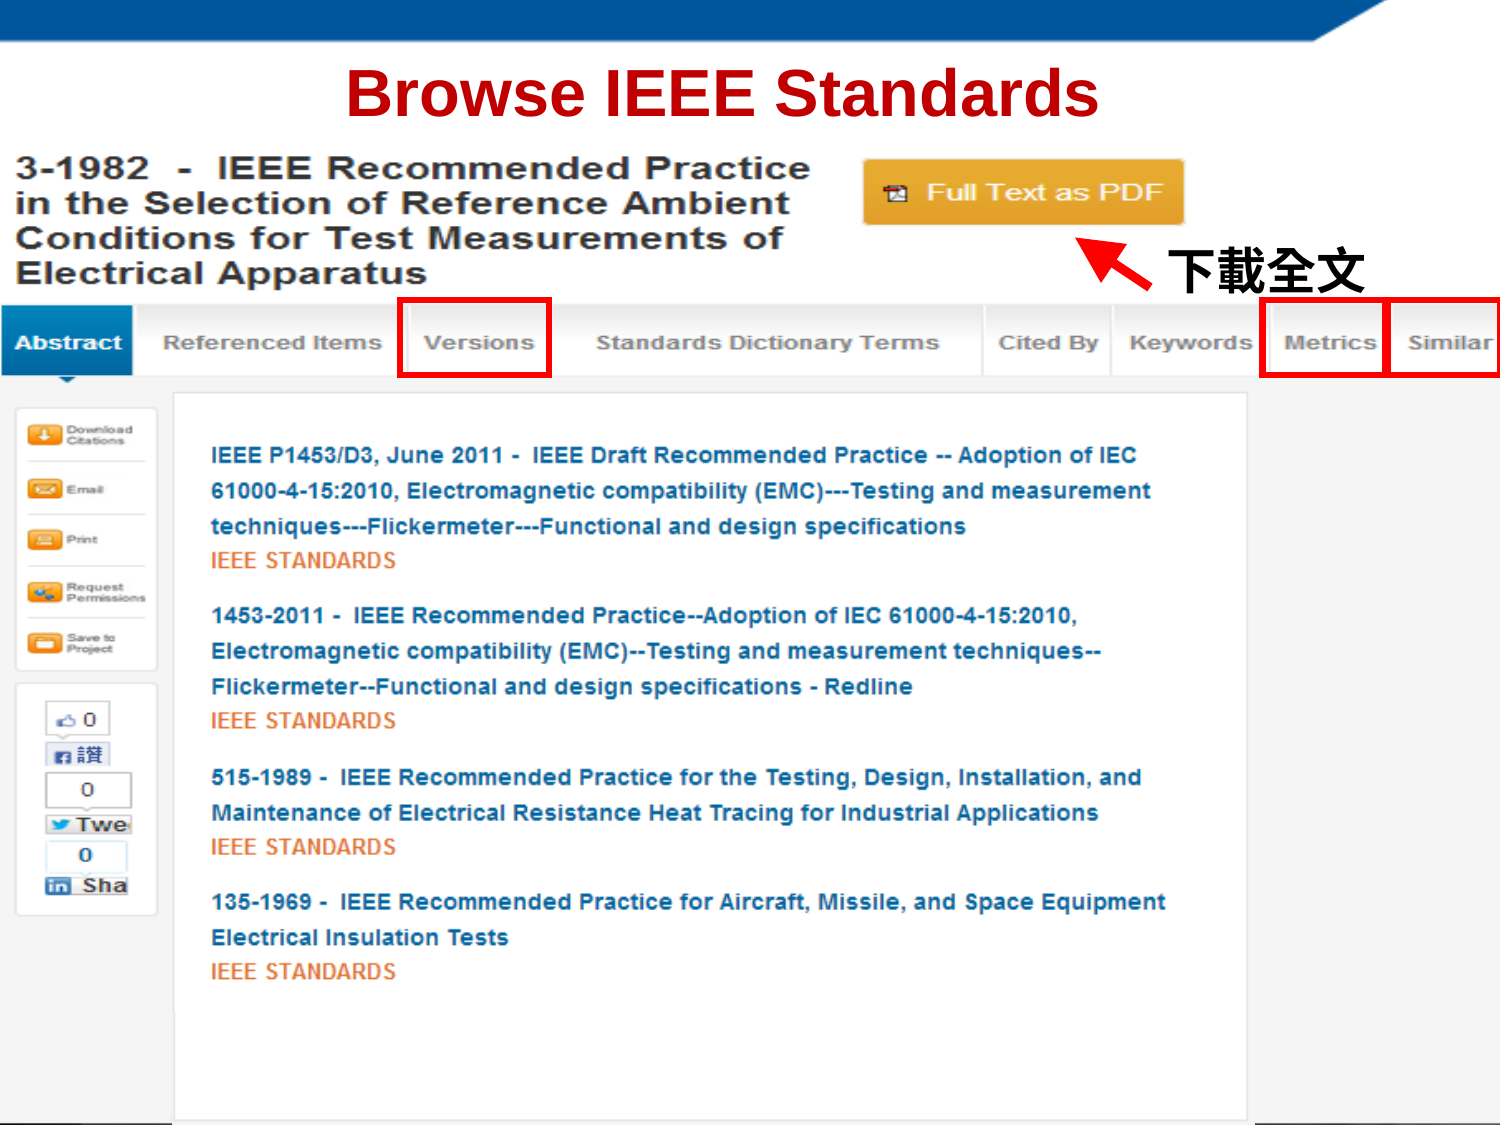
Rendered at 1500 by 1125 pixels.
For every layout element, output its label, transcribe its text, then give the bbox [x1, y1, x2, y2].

picture [0, 0, 1500, 1125]
text_box Browse IEEE Standards [206, 42, 1258, 138]
